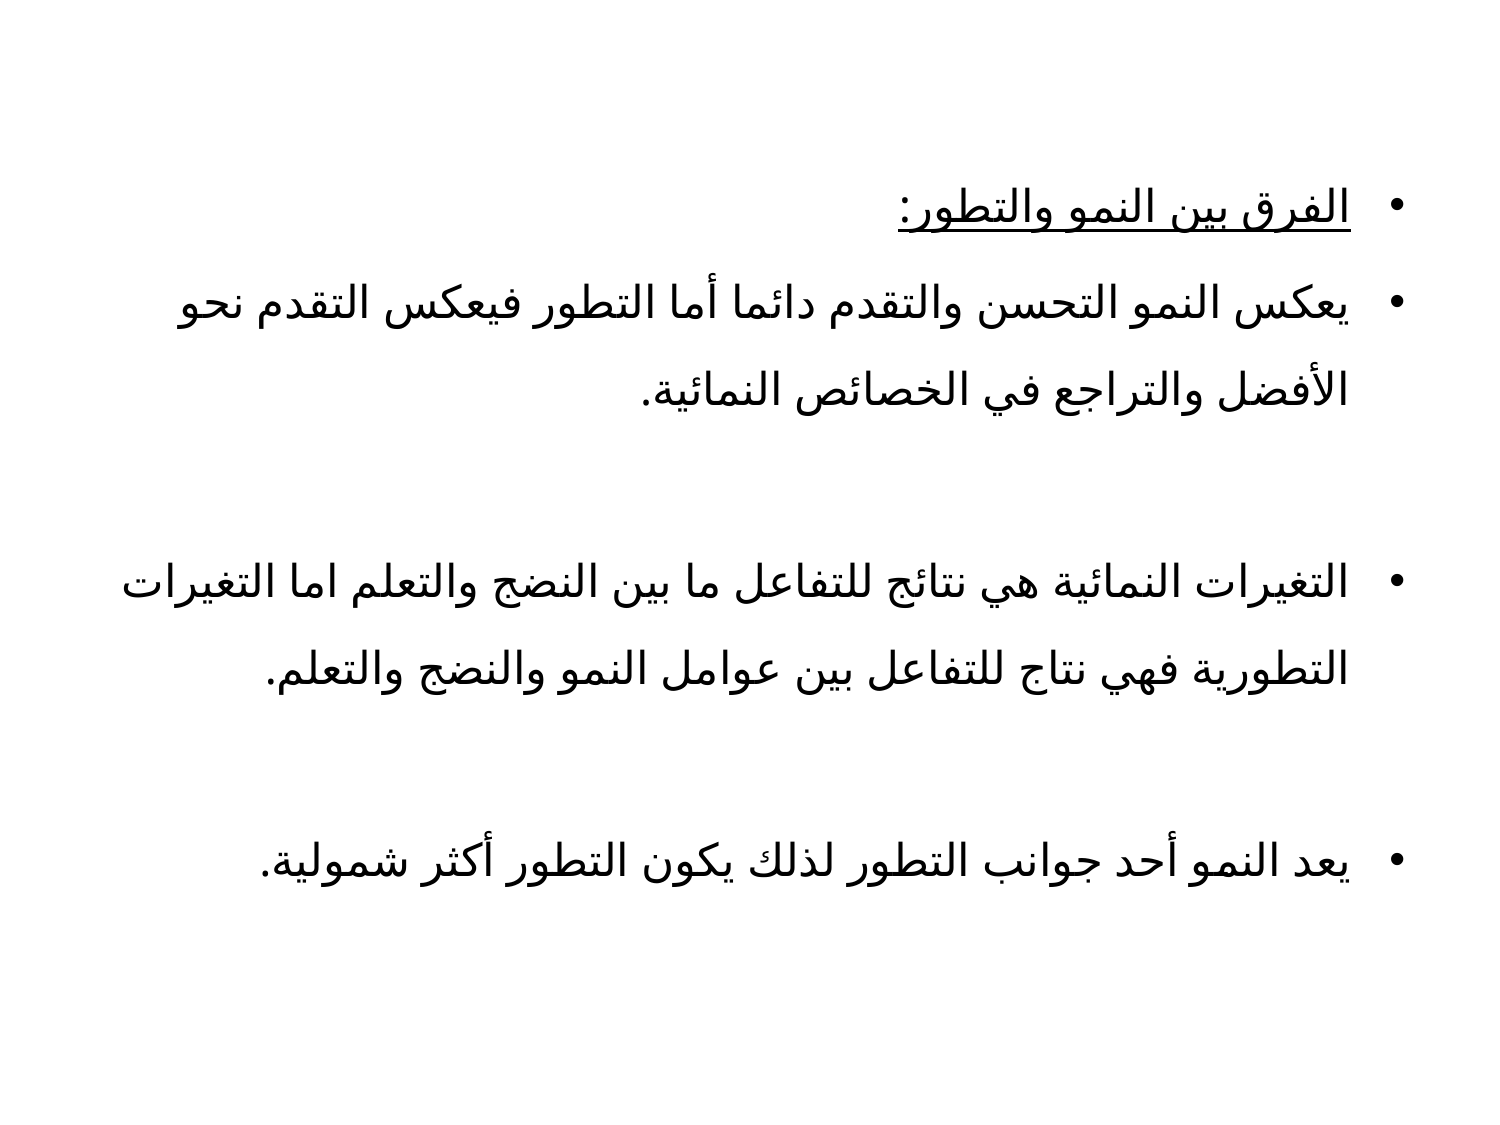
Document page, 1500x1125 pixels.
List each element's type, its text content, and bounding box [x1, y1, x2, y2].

list الفرق بين النمو والتطور: يعكس النمو التحسن والتقدم دائما أما التطور فيعكس التقدم نحو الأفضل والتراجع في الخصائص النمائية. التغيرات النمائية هي نتائج للتفاعل ما بين النضج والتعلم اما التغيرات التطورية فهي نتاج للتفاعل بين عوامل النمو والنضج والتعلم. يعد النمو أحد جوانب التطور لذلك يكون التطور أكثر شمولية. [64, 137, 1415, 965]
